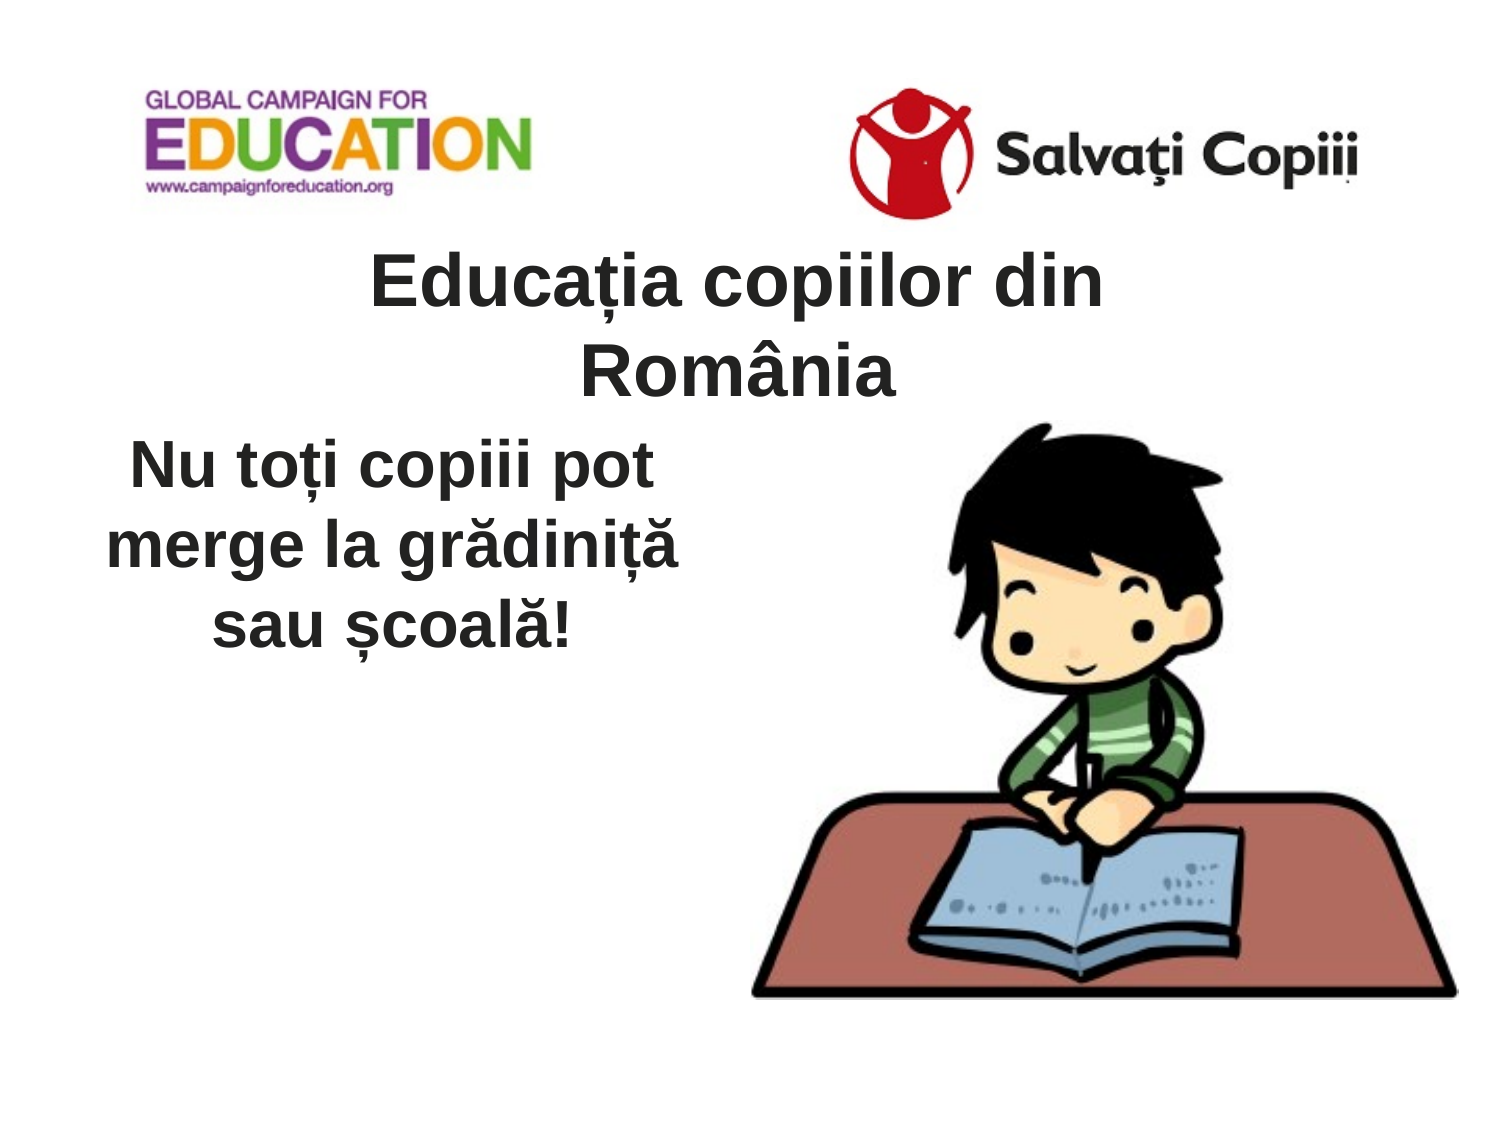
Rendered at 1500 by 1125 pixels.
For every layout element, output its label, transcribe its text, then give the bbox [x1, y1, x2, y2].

text_box Educația copiilor din România [312, 241, 1164, 412]
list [100, 77, 1415, 232]
picture [749, 420, 1459, 1001]
text_box Nu toți copiii pot merge la grădiniță sau școală! [100, 420, 685, 661]
